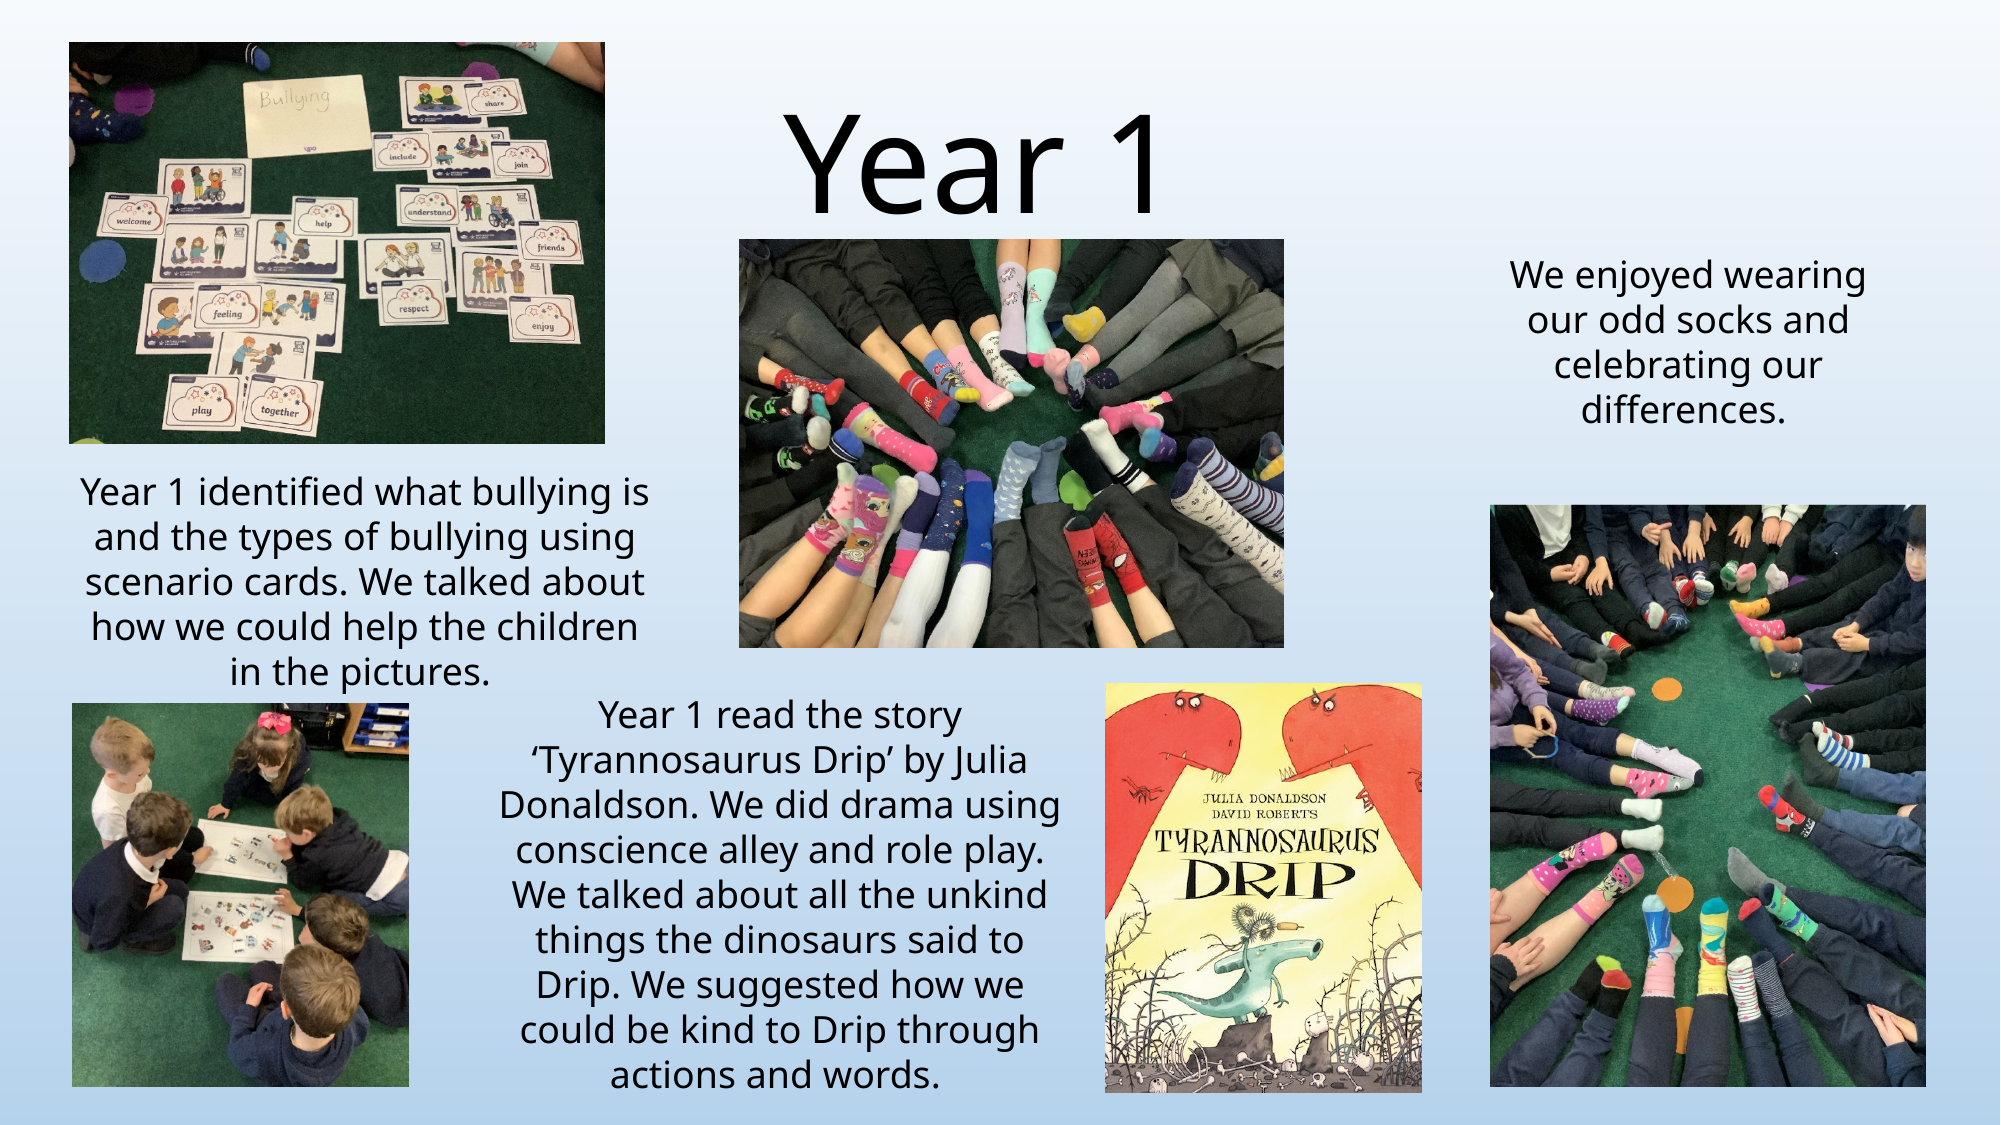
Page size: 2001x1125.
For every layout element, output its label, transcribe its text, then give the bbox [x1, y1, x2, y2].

title Year 1 [605, 59, 1863, 278]
picture [1104, 505, 1999, 1093]
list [69, 42, 605, 444]
picture [48, 703, 432, 1087]
text_box Year 1 identified what bullying is and the types of bullying using scenario cards. We talked about how we could help the children in the pictures. [58, 460, 672, 701]
text_box We enjoyed wearing our odd socks and celebrating our differences. [1489, 243, 1889, 438]
picture [739, 239, 1284, 648]
text_box Year 1 read the story ‘Tyrannosaurus Drip’ by Julia Donaldson. We did drama using conscience alley and role play. We talked about all the unkind things the dinosaurs said to Drip. We suggested how we could be kind to Drip through actions and words. [479, 683, 1082, 1104]
